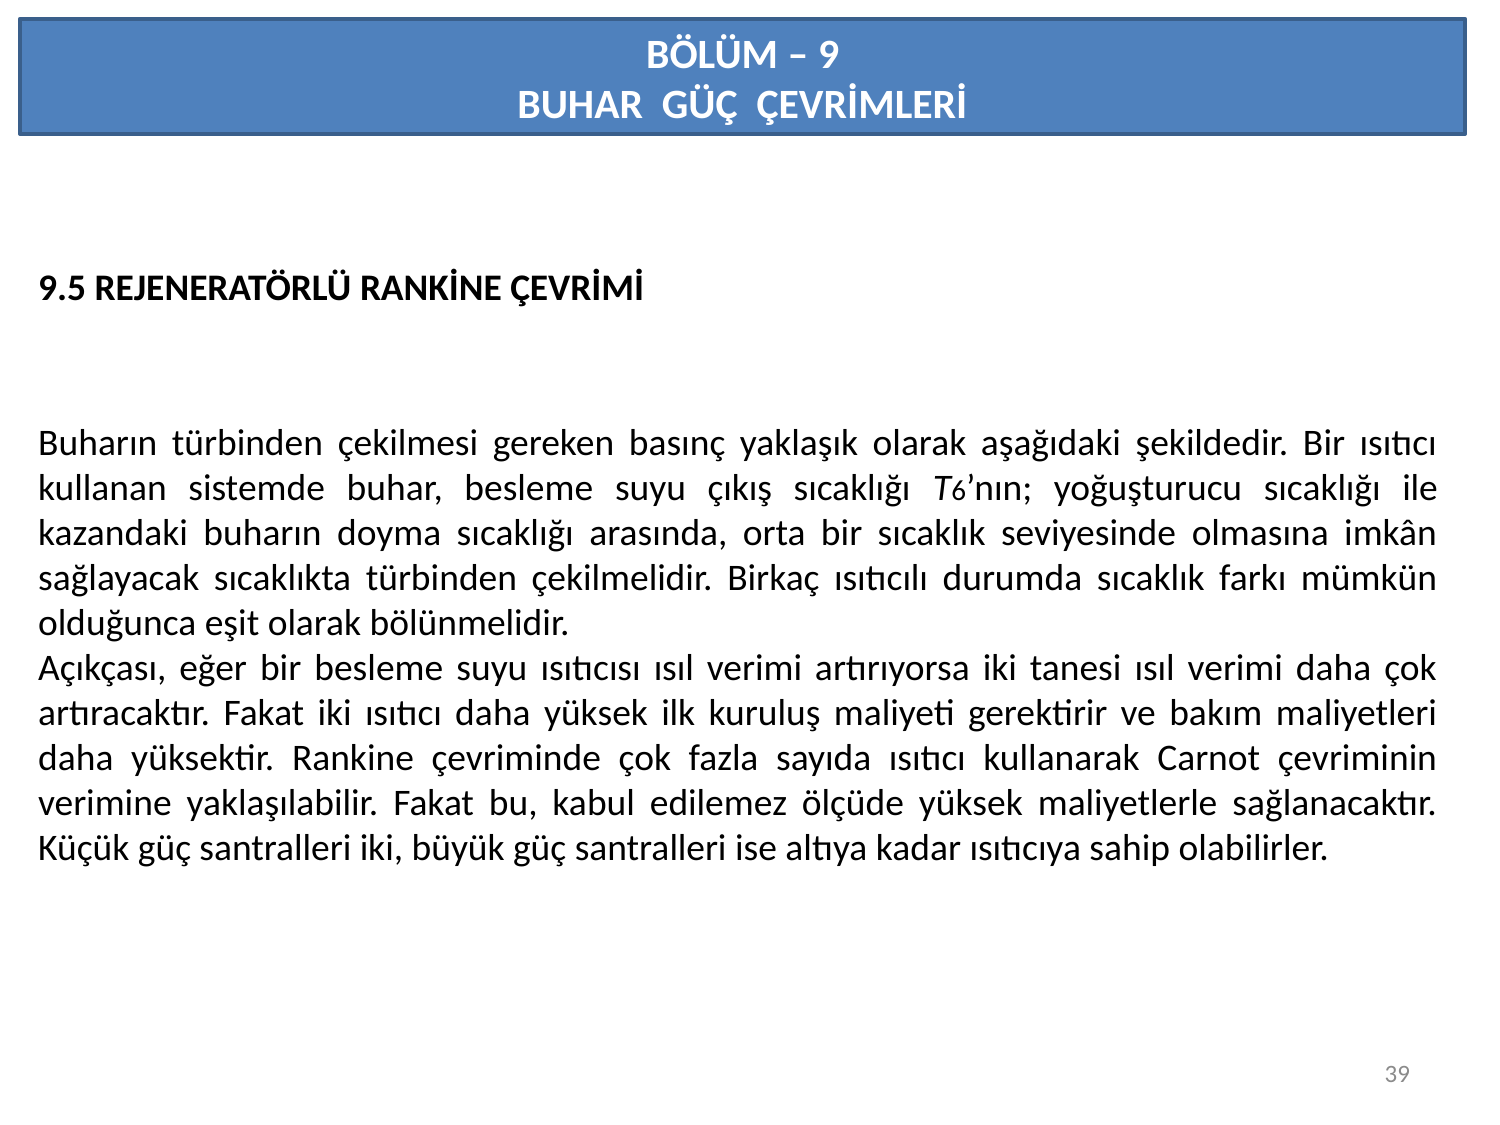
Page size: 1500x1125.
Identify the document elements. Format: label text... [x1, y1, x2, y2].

slide_number 39 [1074, 1042, 1425, 1103]
text_box Buharın türbinden çekilmesi gereken basınç yaklaşık olarak aşağıdaki şekildedir. Bir ısıtıcı kullanan sistemde buhar, besleme suyu çıkış sıcaklığı T6’nın; yoğuşturucu sıcaklığı ile kazandaki buharın doyma sıcaklığı arasında, orta bir sıcaklık seviyesinde olmasına imkân sağlayacak sıcaklıkta türbinden çekilmelidir. Birkaç ısıtıcılı durumda sıcaklık farkı mümkün olduğunca eşit olarak bölünmelidir. Açıkçası, eğer bir besleme suyu ısıtıcısı ısıl verimi artırıyorsa iki tanesi ısıl verimi daha çok artıracaktır. Fakat iki ısıtıcı daha yüksek ilk kuruluş maliyeti gerektirir ve bakım maliyetleri daha yüksektir. Rankine çevriminde çok fazla sayıda ısıtıcı kullanarak Carnot çevriminin verimine yaklaşılabilir. Fakat bu, kabul edilemez ölçüde yüksek maliyetlerle sağlanacaktır. Küçük güç santralleri iki, büyük güç santralleri ise altıya kadar ısıtıcıya sahip olabilirler. [23, 410, 1454, 875]
text_box BÖLÜM – 9 BUHAR GÜÇ ÇEVRİMLERİ [18, 17, 1467, 136]
text_box 9.5 REJENERATÖRLÜ RANKİNE ÇEVRİMİ [23, 255, 660, 316]
